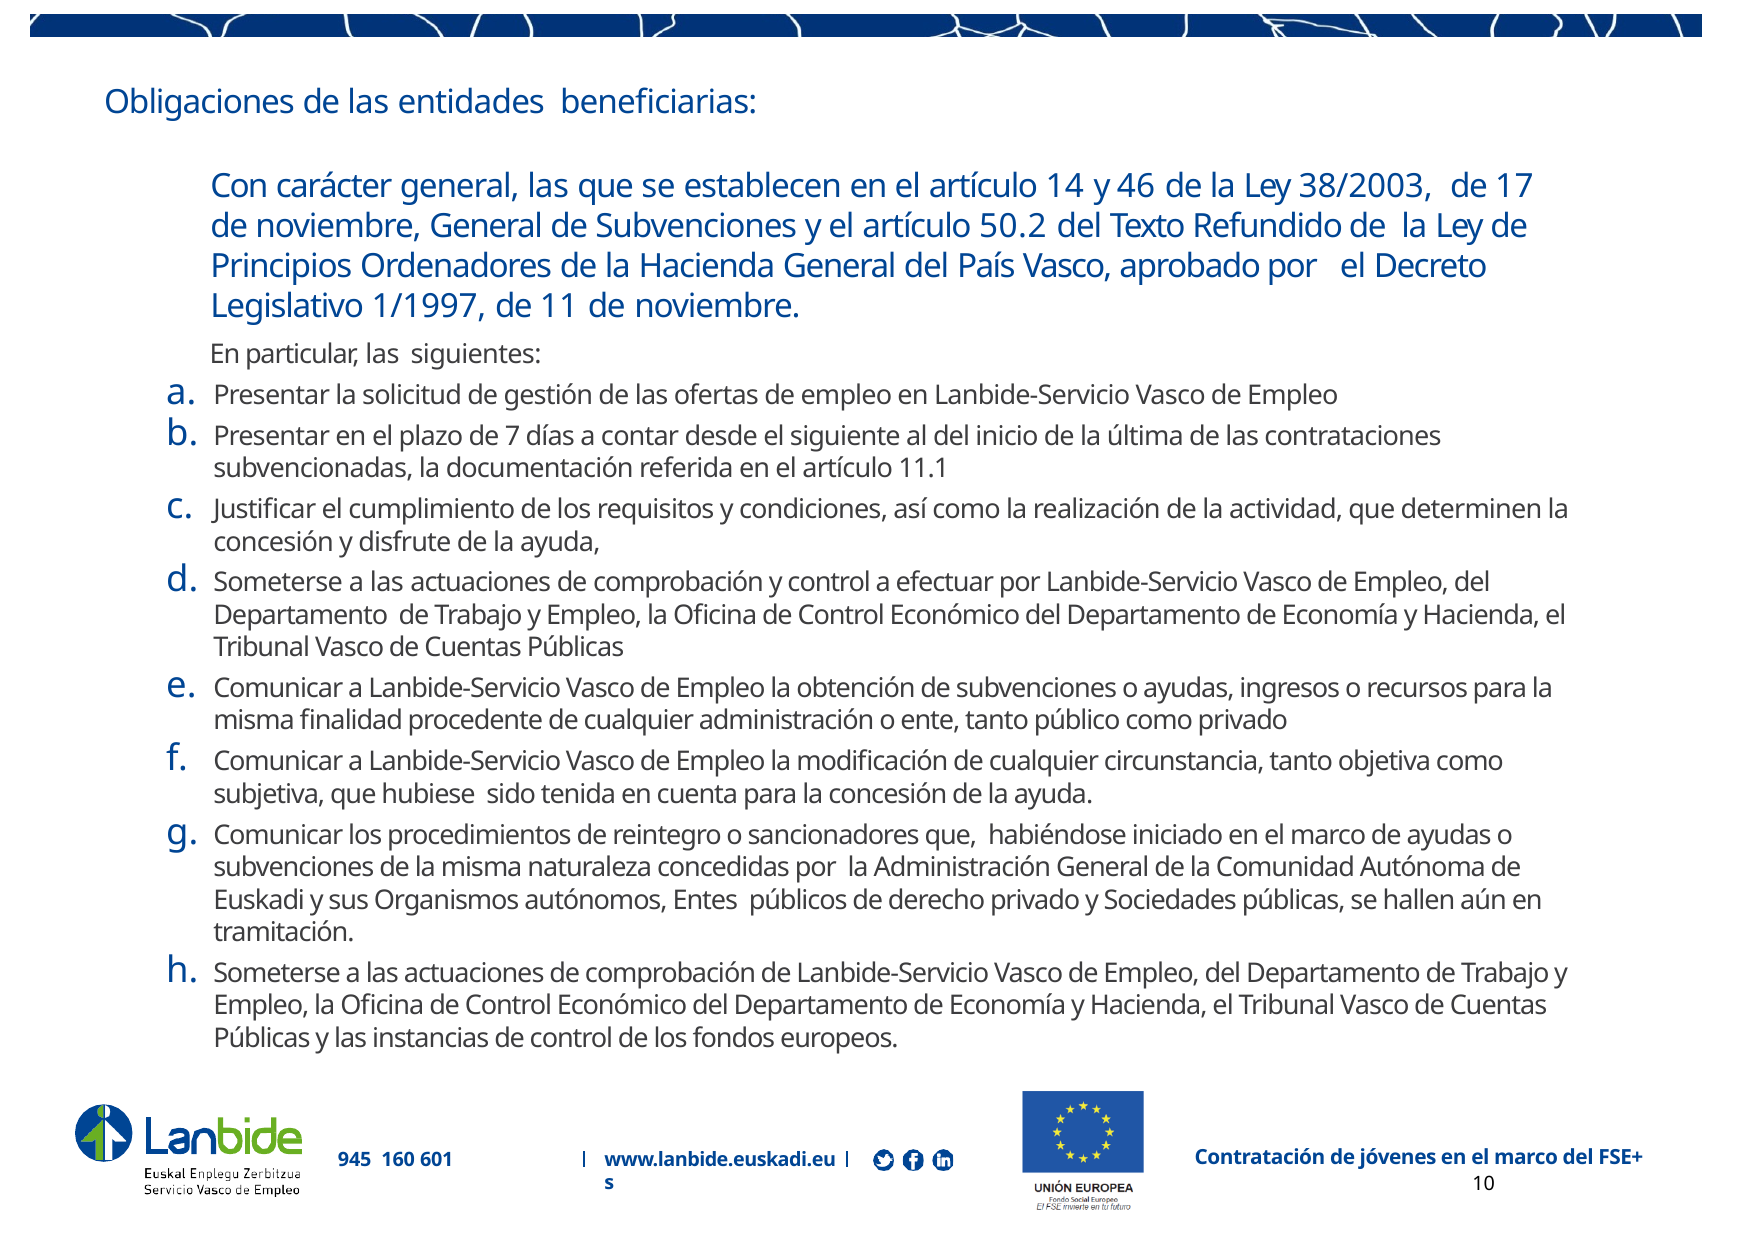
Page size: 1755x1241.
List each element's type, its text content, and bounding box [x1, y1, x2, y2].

text_box [168, 1127, 190, 1155]
text_box [873, 1149, 894, 1171]
text_box [144, 1168, 300, 1197]
text_box [277, 1127, 302, 1155]
text_box [251, 1117, 277, 1155]
text_box [191, 1127, 217, 1155]
text_box En particular, las siguientes: Presentar la solicitud de gestión de las ofertas de empleo en Lanbide-Servicio Vasco de Empleo Presentar en el plazo de 7 días a contar desde el siguiente al del inicio de la última de las contrataciones subvencionadas, la documentación referida en el artículo 11.1 Justificar el cumplimiento de los requisitos y condiciones, así como la realización de la actividad, que determinen la concesión y disfrute de la ayuda, Someterse a las actuaciones de comprobación y control a efectuar por Lanbide-Servicio Vasco de Empleo, del Departamento de Trabajo y Empleo, la Oficina de Control Económico del Departamento de Economía y Hacienda, el Tribunal Vasco de Cuentas Públicas Comunicar a Lanbide-Servicio Vasco de Empleo la obtención de subvenciones o ayudas, ingresos o recursos para la misma finalidad procedente de cualquier administración o ente, tanto público como privado Comunicar a Lanbide-Servicio Vasco de Empleo la modificación de cualquier circunstancia, tanto objetiva como subjetiva, que hubiese sido tenida en cuenta para la concesión de la ayuda. Comunicar los procedimientos de reintegro o sancionadores que, habiéndose iniciado en el marco de ayudas o subvenciones de la misma naturaleza concedidas por la Administración General de la Comunidad Autónoma de Euskadi y sus Organismos autónomos, Entes públicos de derecho privado y Sociedades públicas, se hallen aún en tramitación. Someterse a las actuaciones de comprobación de Lanbide-Servicio Vasco de Empleo, del Departamento de Trabajo y Empleo, la Oficina de Control Económico del Departamento de Economía y Hacienda, el Tribunal Vasco de Cuentas Públicas y las instancias de control de los fondos europeos. [166, 334, 1606, 1053]
text_box 945 160 601 [335, 1143, 575, 1197]
text_box Contratación de jóvenes en el marco del FSE+ 10 [1192, 1141, 1677, 1195]
text_box www.lanbide.euskadi.eus [602, 1143, 843, 1194]
text_box [75, 1117, 80, 1149]
text_box [902, 1149, 924, 1171]
text_box Obligaciones de las entidades beneficiarias: [102, 77, 820, 120]
text_box [932, 1149, 954, 1171]
picture [985, 1066, 1170, 1216]
text_box [80, 1105, 127, 1160]
text_box [217, 1117, 243, 1155]
text_box Con carácter general, las que se establecen en el artículo 14 y 46 de la Ley 38/2003, de 17 de noviembre, General de Subvenciones y el artículo 50.2 del Texto Refundido de la Ley de Principios Ordenadores de la Hacienda General del País Vasco, aprobado por el Decreto Legislativo 1/1997, de 11 de noviembre. [208, 161, 1565, 324]
picture [29, 14, 1703, 37]
text_box [127, 1116, 133, 1150]
